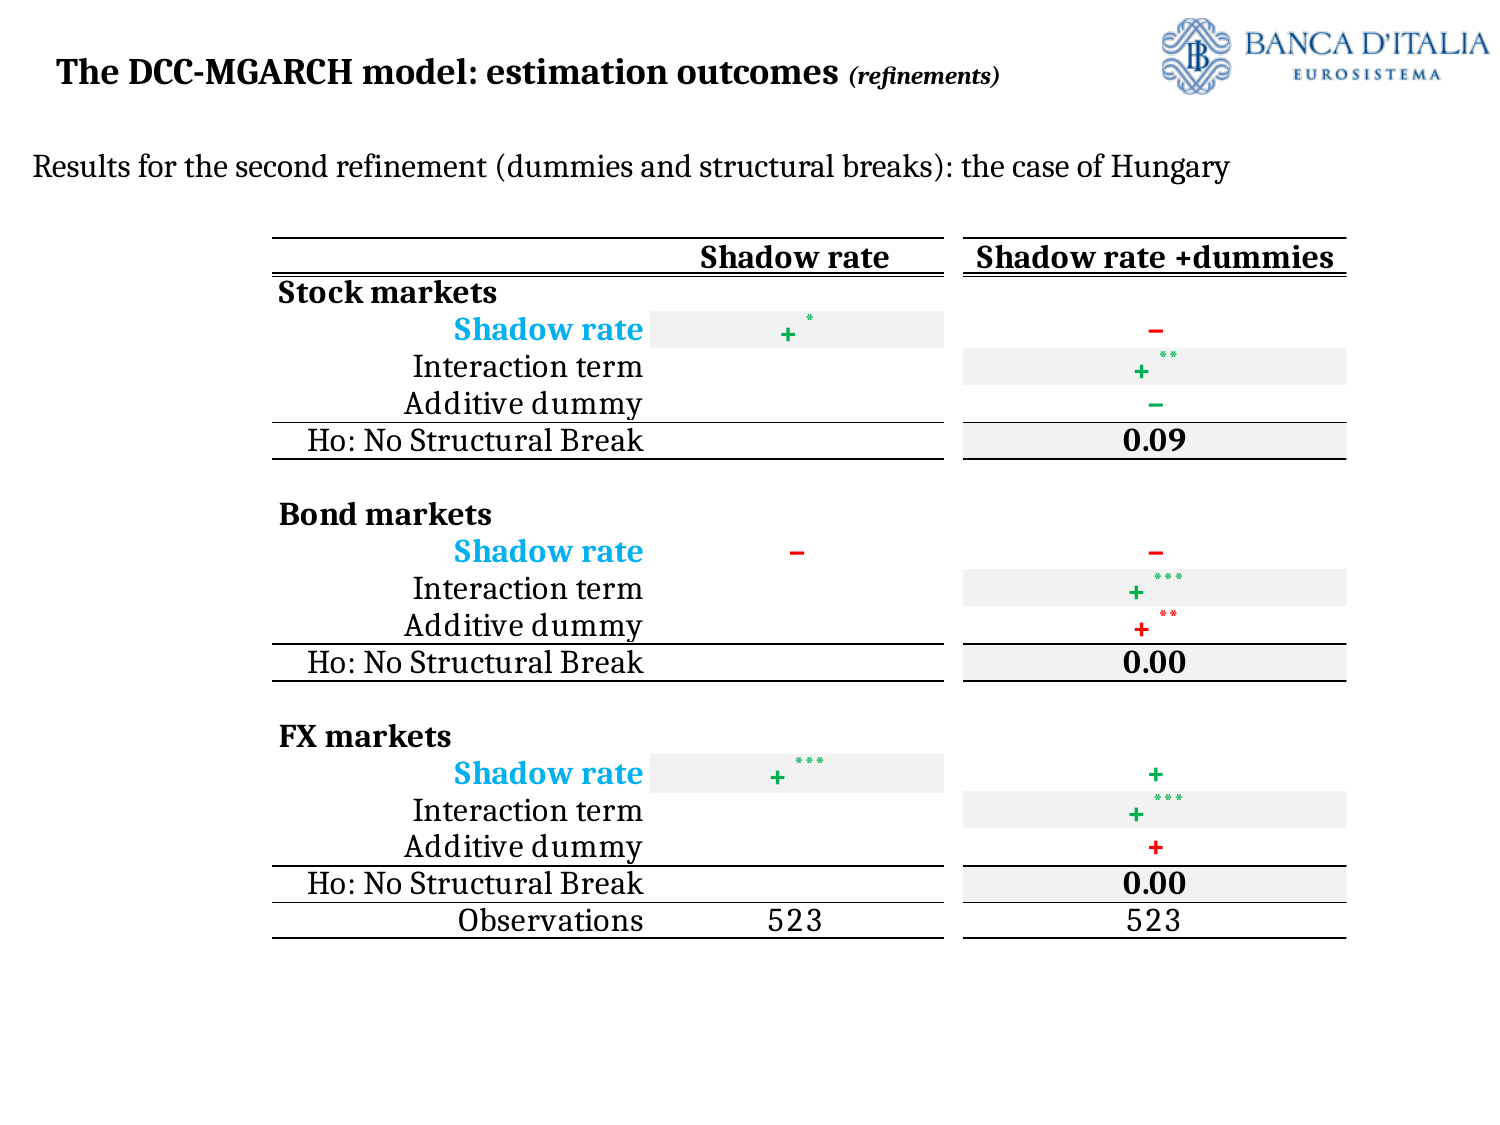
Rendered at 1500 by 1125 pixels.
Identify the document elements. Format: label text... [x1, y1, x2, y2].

picture [1160, 17, 1500, 95]
text_box Results for the second refinement (dummies and structural breaks): the case of Hungary [17, 137, 1435, 387]
text_box The DCC-MGARCH model: estimation outcomes (refinements) [41, 39, 1157, 99]
picture [271, 236, 1349, 941]
